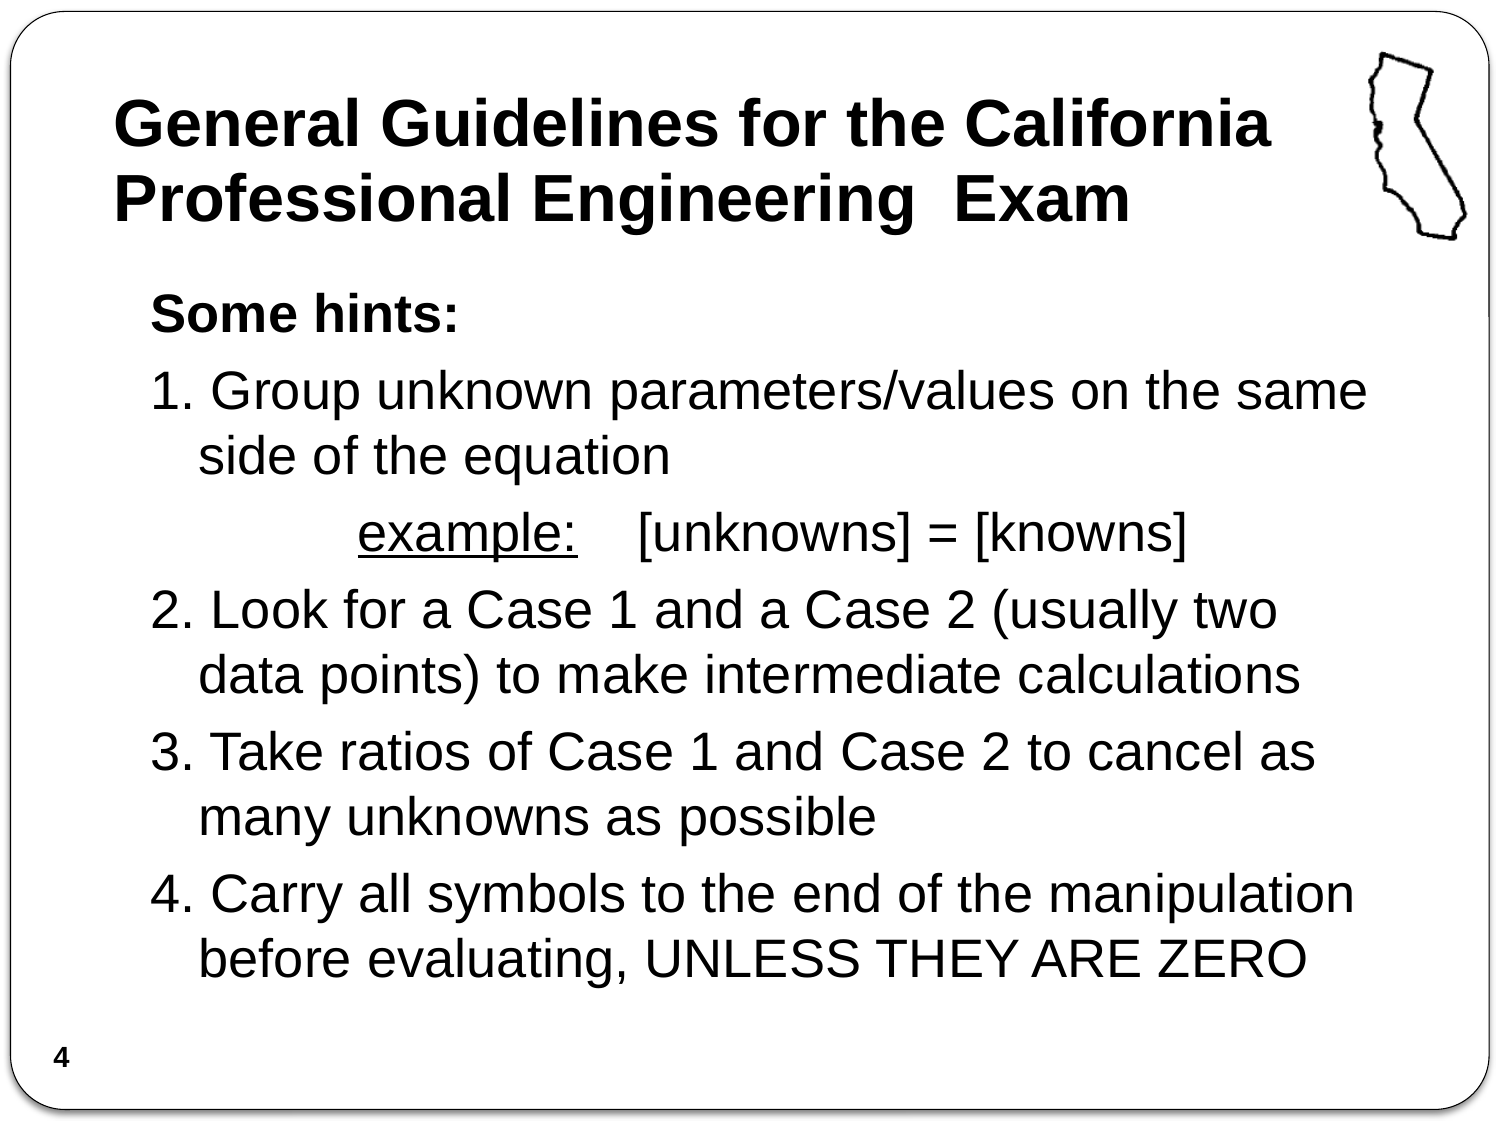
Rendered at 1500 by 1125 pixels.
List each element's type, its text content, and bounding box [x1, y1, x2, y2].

title General Guidelines for the California Professional Engineering Exam [98, 63, 1339, 251]
list Some hints: 1. Group unknown parameters/values on the same side of the equation example: [unknowns] = [knowns] 2. Look for a Case 1 and a Case 2 (usually two data points) to make intermediate calculations 3. Take ratios of Case 1 and Case 2 to cancel as many unknowns as possible 4. Carry all symbols to the end of the manipulation before evaluating, UNLESS THEY ARE ZERO [135, 271, 1411, 1022]
picture [1345, 37, 1477, 251]
slide_number 4 [23, 1018, 99, 1094]
